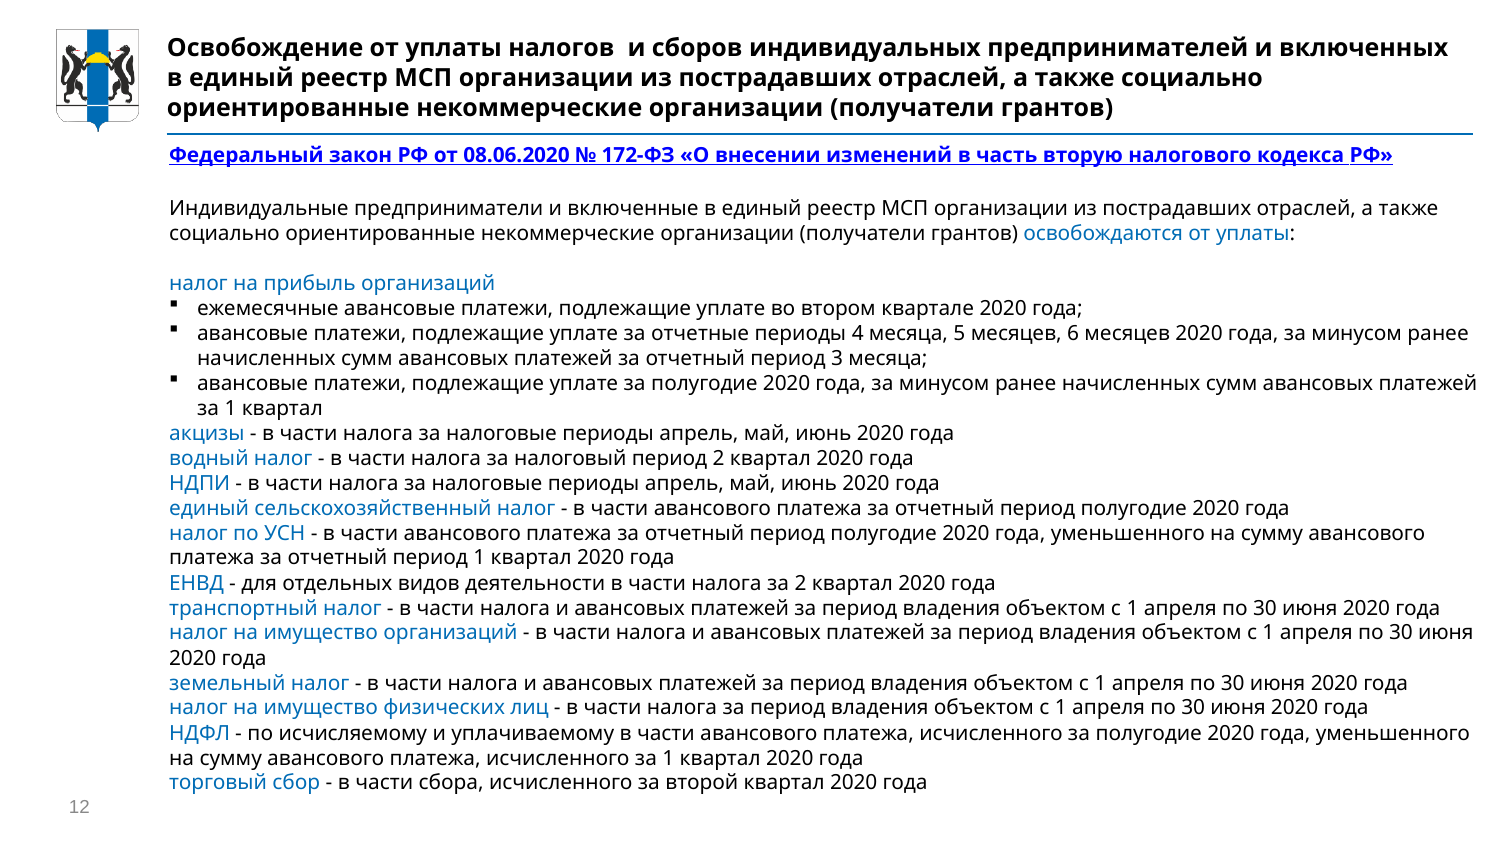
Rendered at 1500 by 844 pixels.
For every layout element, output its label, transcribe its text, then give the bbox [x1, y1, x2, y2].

text_box 12 [53, 783, 404, 829]
text_box Федеральный закон РФ от 08.06.2020 № 172-ФЗ «О внесении изменений в часть вторую налогового кодекса РФ» Индивидуальные предприниматели и включенные в единый реестр МСП организации из пострадавших отраслей, а также социально ориентированные некоммерческие организации (получатели грантов) освобождаются от уплаты: налог на прибыль организаций ежемесячные авансовые платежи, подлежащие уплате во втором квартале 2020 года; авансовые платежи, подлежащие уплате за отчетные периоды 4 месяца, 5 месяцев, 6 месяцев 2020 года, за минусом ранее начисленных сумм авансовых платежей за отчетный период 3 месяца; авансовые платежи, подлежащие уплате за полугодие 2020 года, за минусом ранее начисленных сумм авансовых платежей за 1 квартал акцизы - в части налога за налоговые периоды апрель, май, июнь 2020 года водный налог - в части налога за налоговый период 2 квартал 2020 года НДПИ - в части налога за налоговые периоды апрель, май, июнь 2020 года единый сельскохозяйственный налог - в части авансового платежа за отчетный период полугодие 2020 года налог по УСН - в части авансового платежа за отчетный период полугодие 2020 года, уменьшенного на сумму авансового платежа за отчетный период 1 квартал 2020 года ЕНВД - для отдельных видов деятельности в части налога за 2 квартал 2020 года транспортный налог - в части налога и авансовых платежей за период владения объектом с 1 апреля по 30 июня 2020 года налог на имущество организаций - в части налога и авансовых платежей за период владения объектом с 1 апреля по 30 июня 2020 года земельный налог - в части налога и авансовых платежей за период владения объектом с 1 апреля по 30 июня 2020 года налог на имущество физических лиц - в части налога за период владения объектом с 1 апреля по 30 июня 2020 года НДФЛ - по исчисляемому и уплачиваемому в части авансового платежа, исчисленного за полугодие 2020 года, уменьшенного на сумму авансового платежа, исчисленного за 1 квартал 2020 года торговый сбор - в части сбора, исчисленного за второй квартал 2020 года [154, 133, 1496, 802]
text_box Освобождение от уплаты налогов и сборов индивидуальных предпринимателей и включенных в единый реестр МСП организации из пострадавших отраслей, а также социально ориентированные некоммерческие организации (получатели грантов) [150, 46, 1476, 108]
picture [55, 29, 139, 132]
